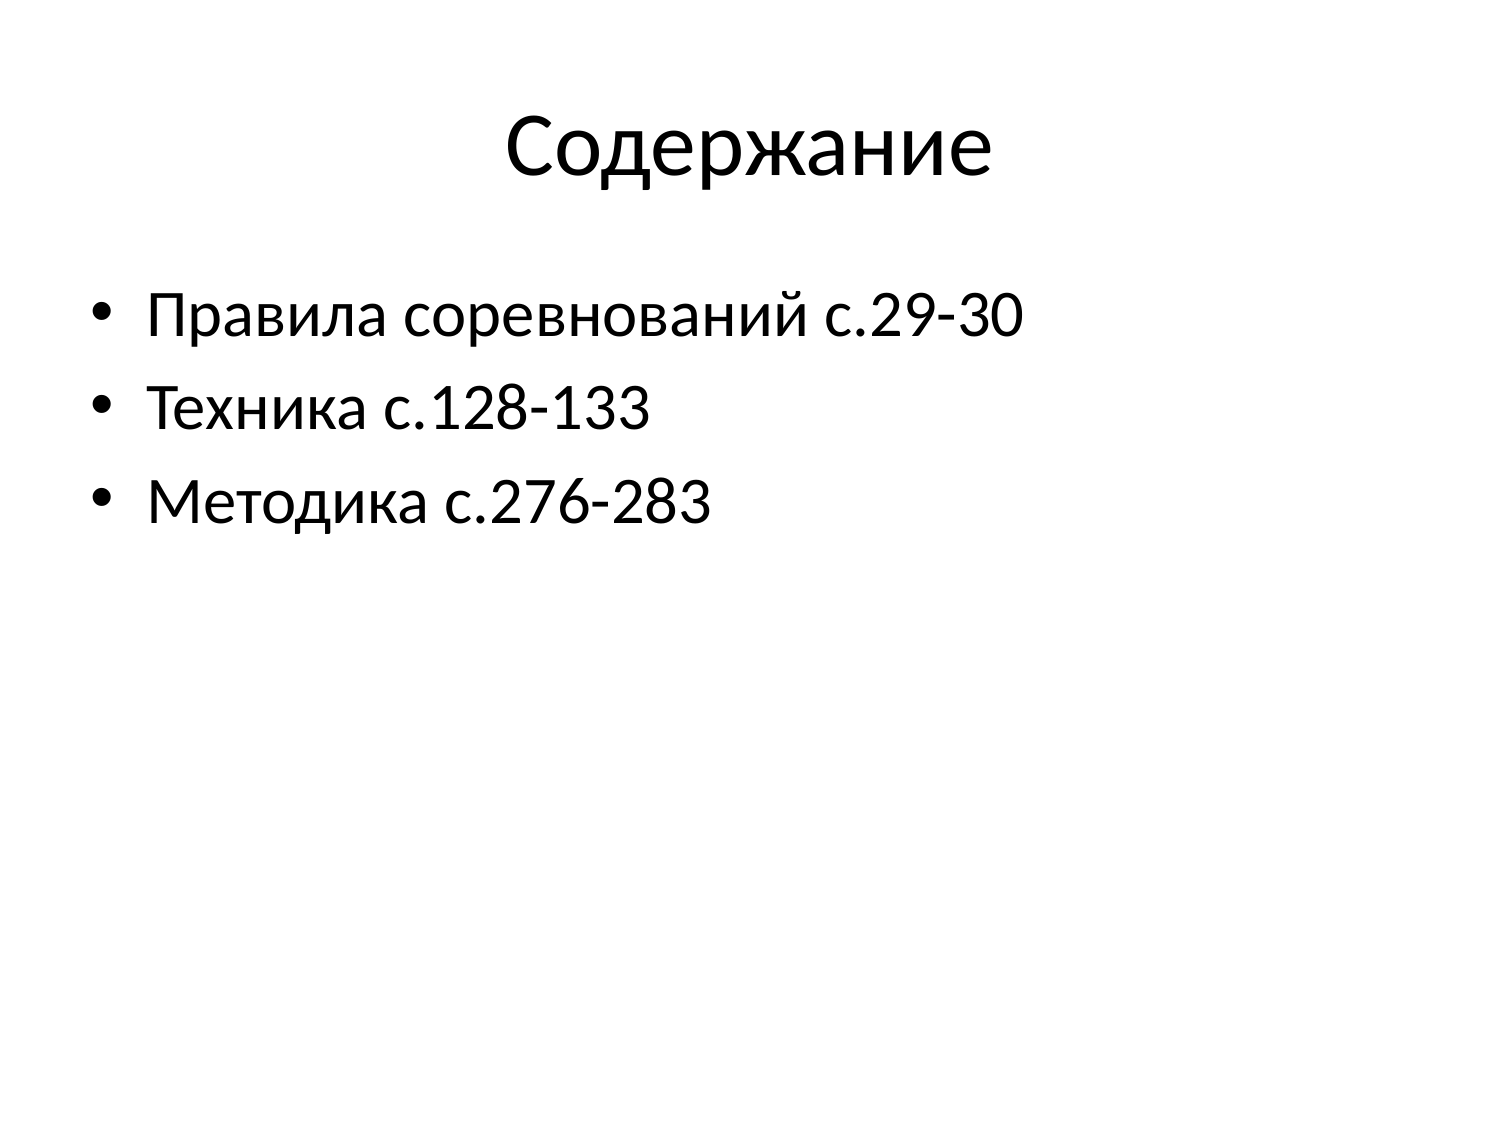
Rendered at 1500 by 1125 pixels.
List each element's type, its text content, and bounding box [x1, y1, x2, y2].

list Правила соревнований с.29-30 Техника с.128-133 Методика с.276-283 [75, 262, 1425, 1005]
title Содержание [75, 45, 1425, 233]
